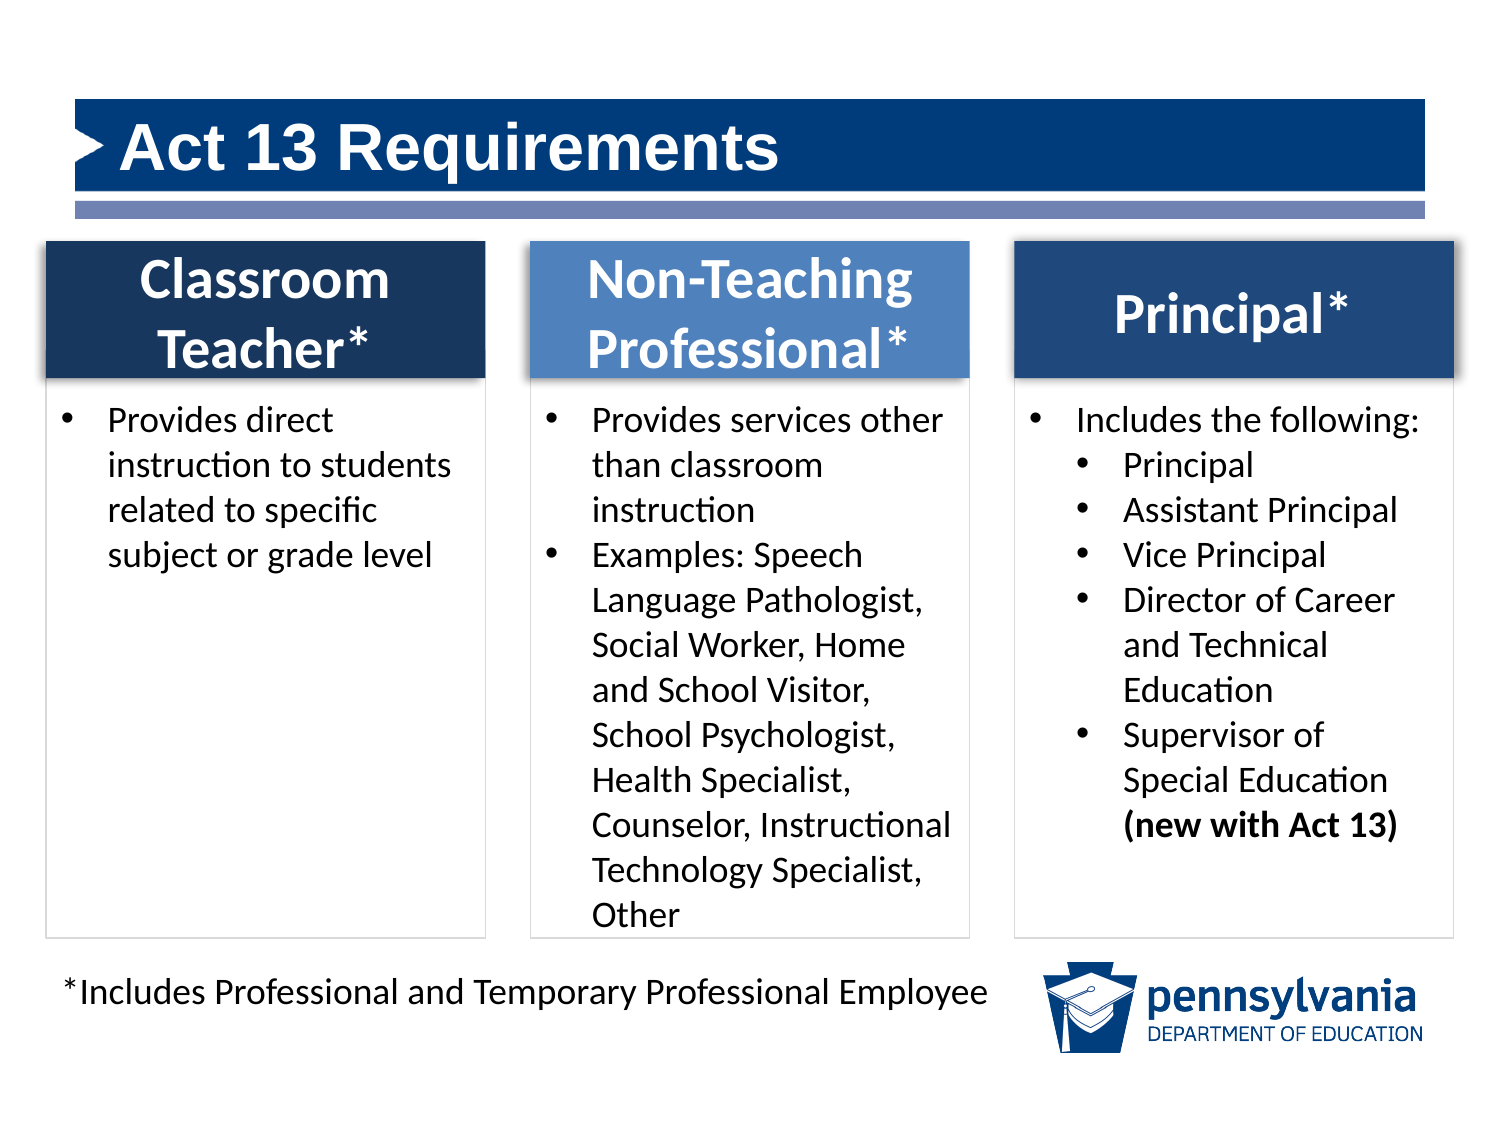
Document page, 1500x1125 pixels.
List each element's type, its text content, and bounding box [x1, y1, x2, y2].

text_box *Includes Professional and Temporary Professional Employee [46, 959, 1015, 1065]
title Act 13 Requirements [75, 50, 1425, 238]
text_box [45, 240, 1455, 939]
picture [1043, 962, 1422, 1053]
